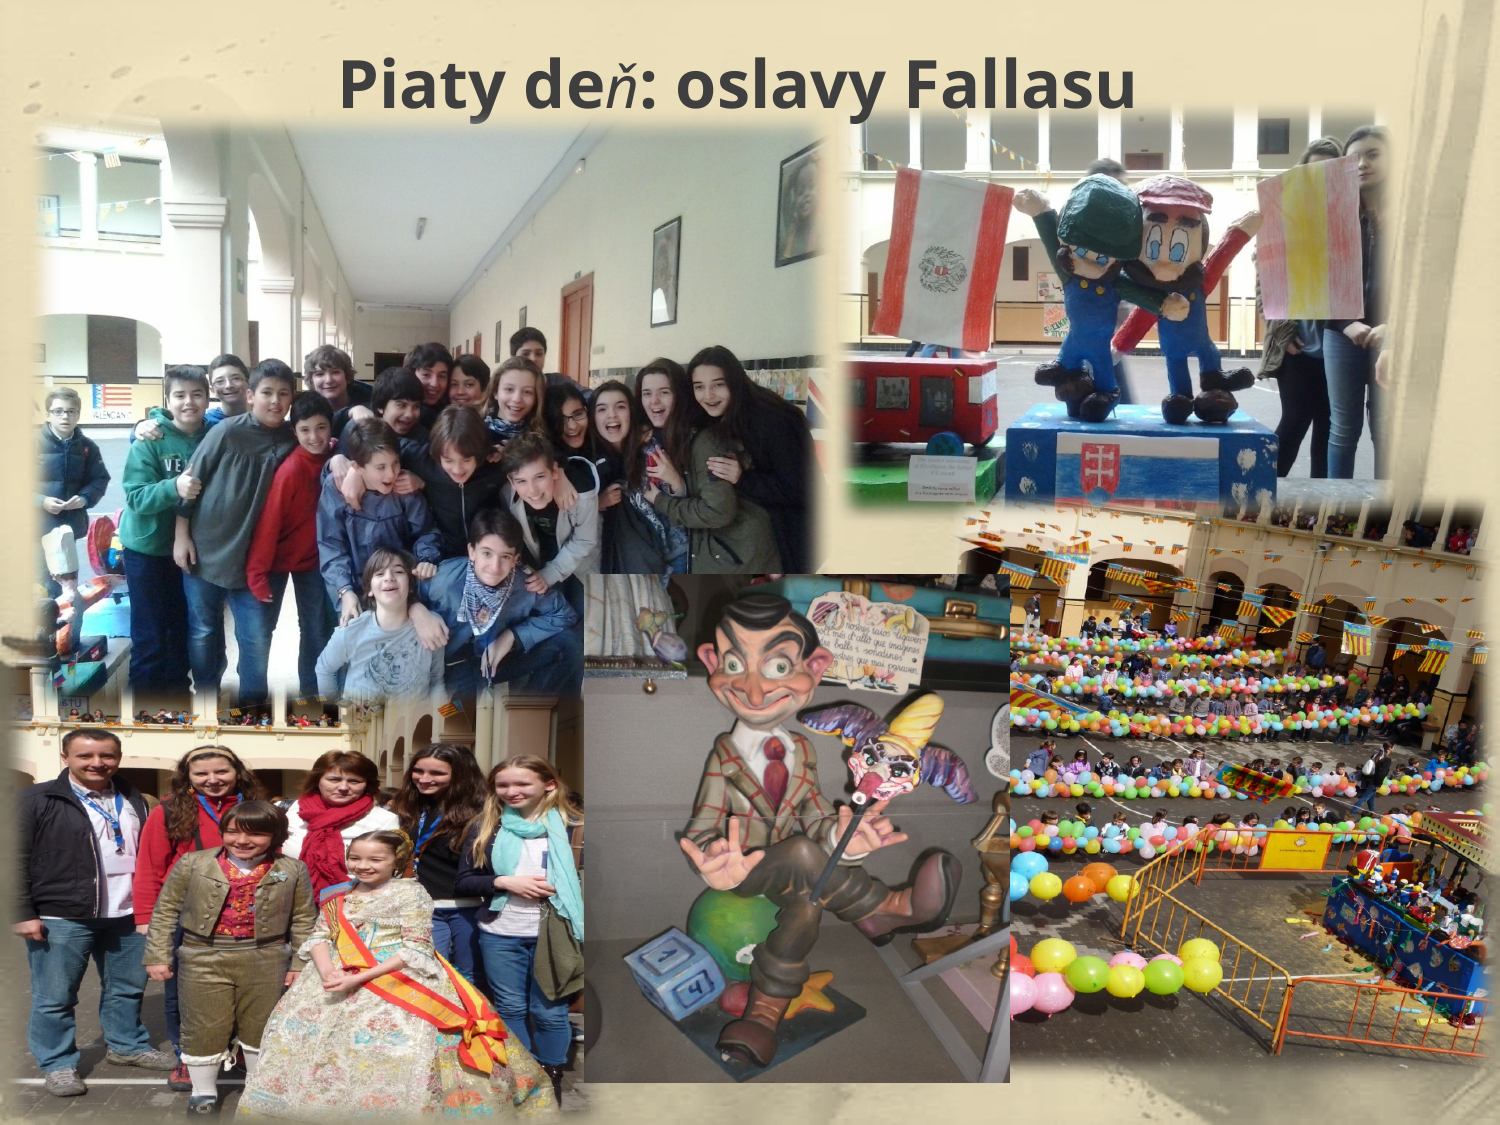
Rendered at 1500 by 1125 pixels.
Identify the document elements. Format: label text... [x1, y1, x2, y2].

text_box Piaty deň: oslavy Fallasu [147, 34, 1329, 101]
picture [1, 98, 1500, 1125]
